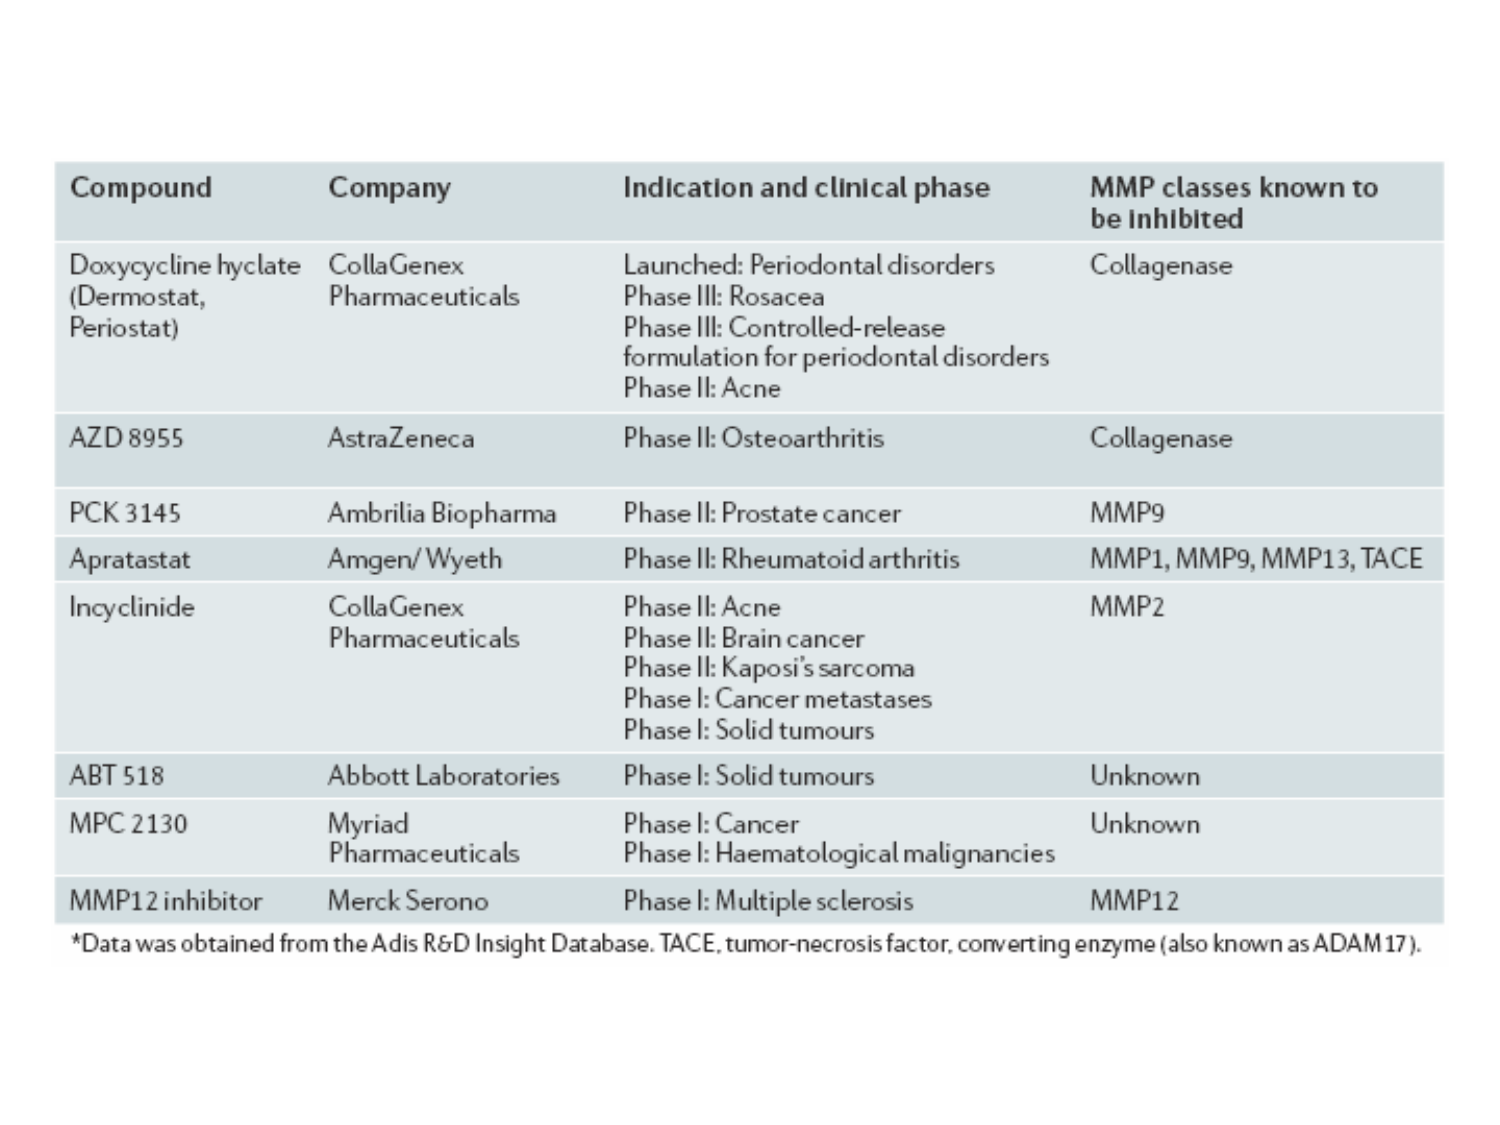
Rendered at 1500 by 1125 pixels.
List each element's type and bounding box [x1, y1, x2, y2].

text_box [51, 158, 1450, 967]
